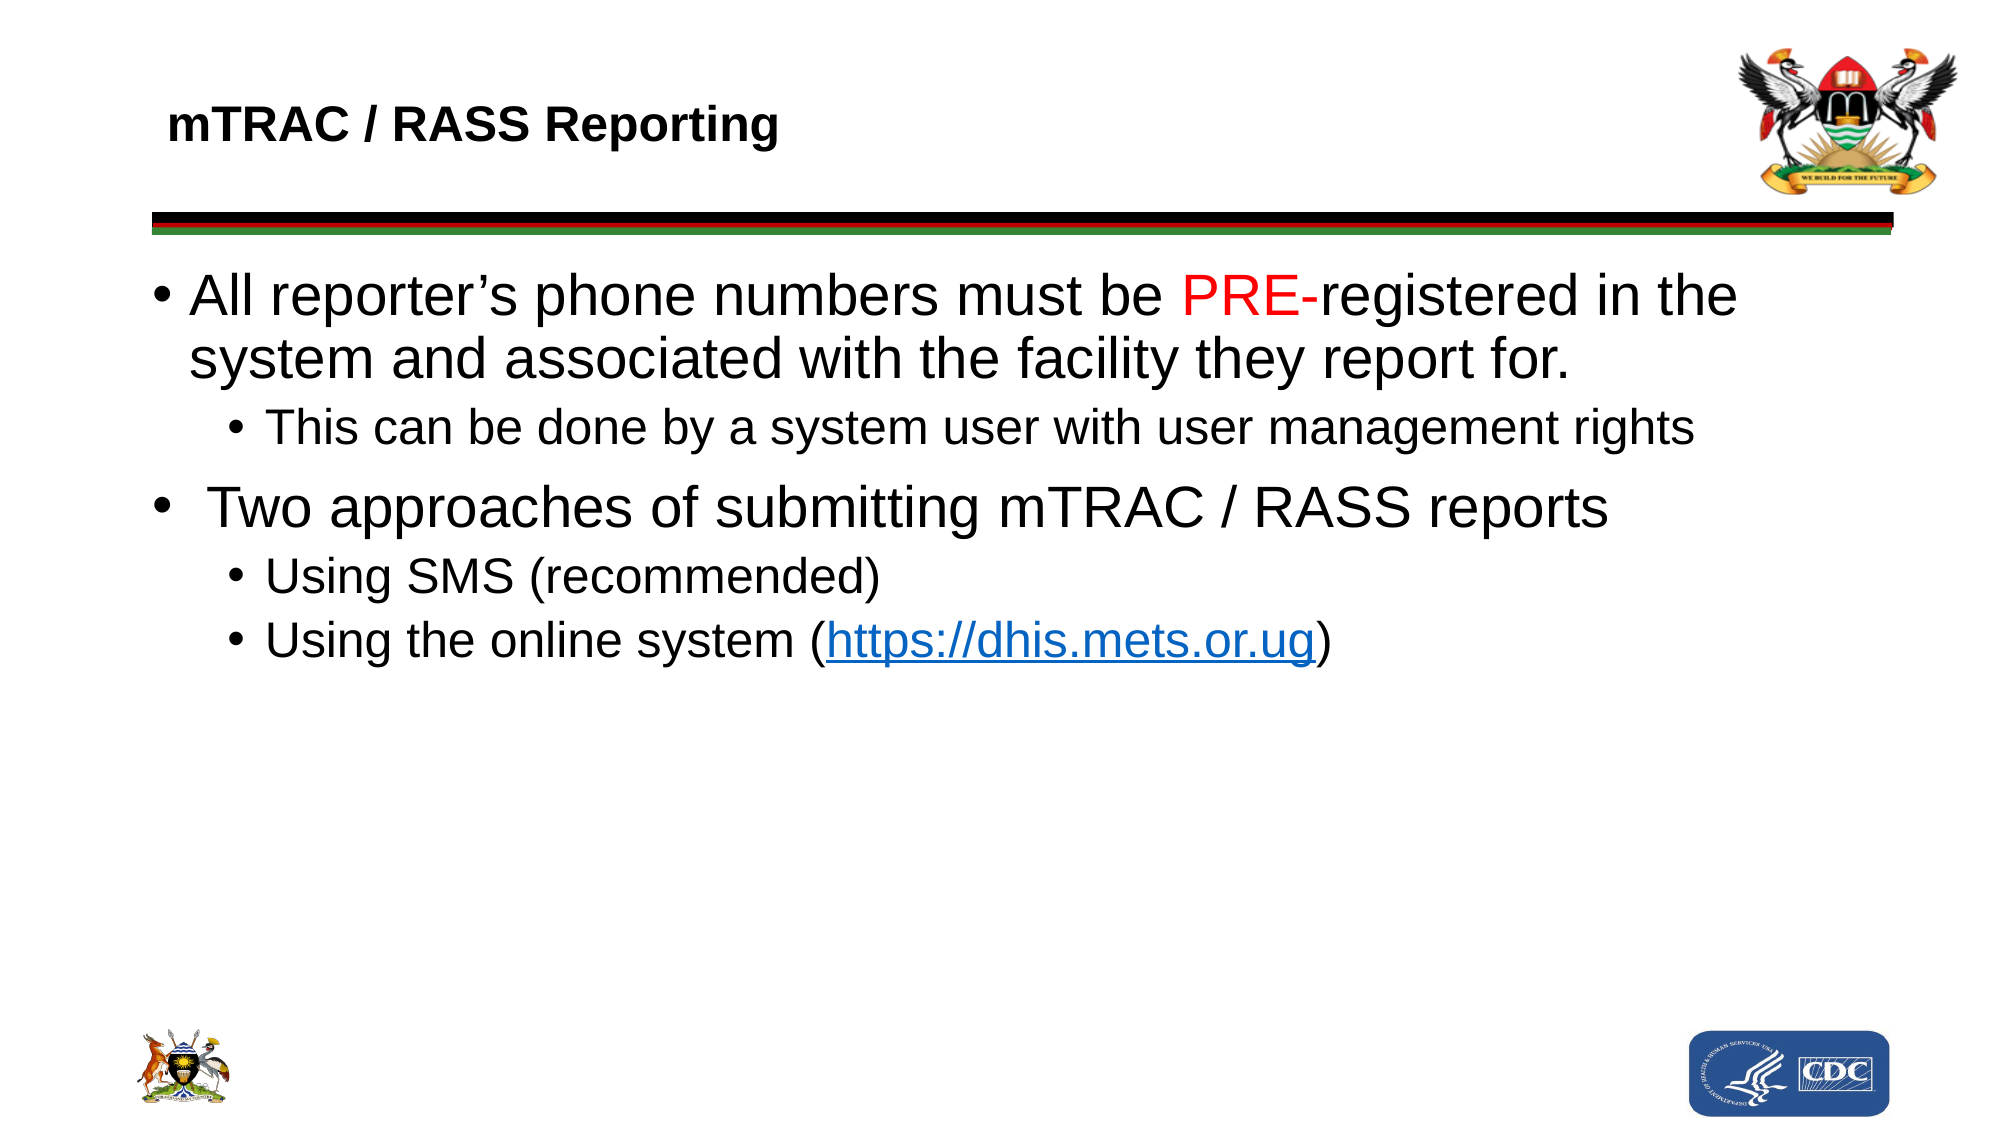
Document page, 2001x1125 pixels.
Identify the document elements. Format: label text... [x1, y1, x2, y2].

picture [1724, 26, 1971, 203]
picture [137, 1029, 230, 1103]
list All reporter’s phone numbers must be PRE-registered in the system and associated with the facility they report for. This can be done by a system user with user management rights Two approaches of submitting mTRAC / RASS reports Using SMS (recommended) Using the online system (https://dhis.mets.or.ug) [137, 258, 1891, 1014]
picture [1687, 1029, 1891, 1118]
subtitle mTRAC / RASS Reporting [151, 90, 1725, 205]
